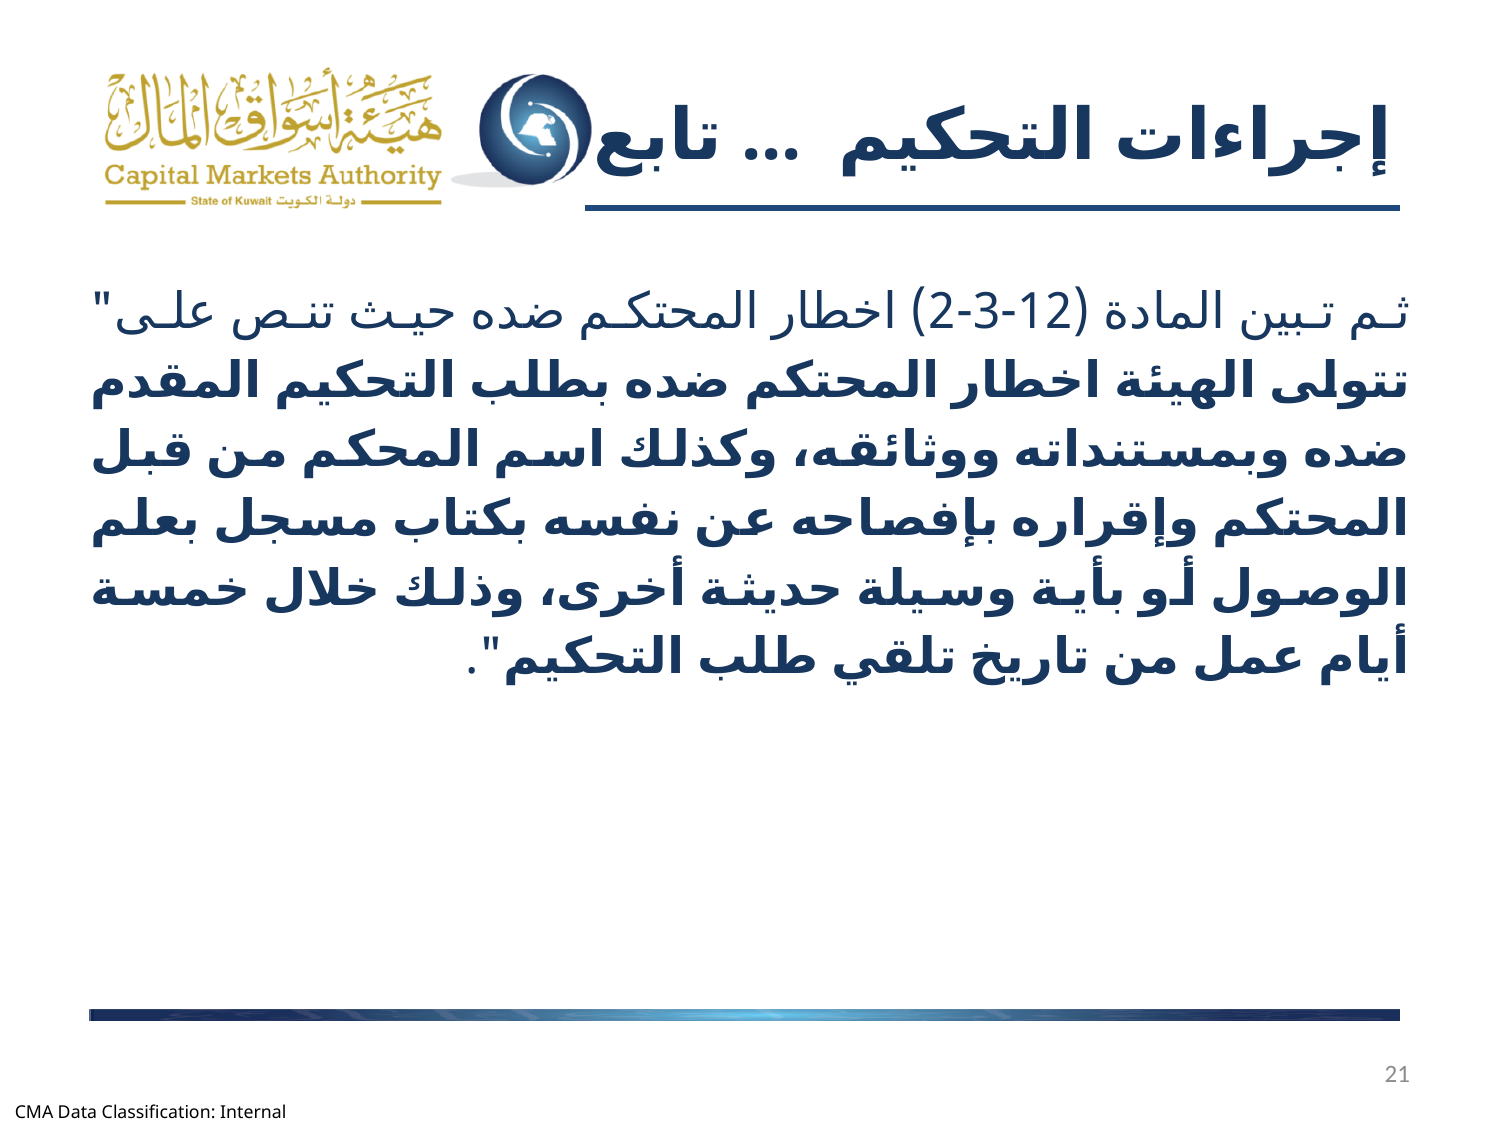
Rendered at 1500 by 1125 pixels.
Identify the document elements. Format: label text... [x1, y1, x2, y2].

picture [87, 1009, 1401, 1021]
slide_number 21 [1074, 1042, 1425, 1103]
list ثم تبين المادة (12-3-2) اخطار المحتكم ضده حيث تنص على" تتولى الهيئة اخطار المحتكم ضده بطلب التحكيم المقدم ضده وبمستنداته ووثائقه، وكذلك اسم المحكم من قبل المحتكم وإقراره بإفصاحه عن نفسه بكتاب مسجل بعلم الوصول أو بأية وسيلة حديثة أخرى، وذلك خلال خمسة أيام عمل من تاريخ تلقي طلب التحكيم". [75, 262, 1425, 1005]
picture [87, 62, 608, 213]
title إجراءات التحكيم ... تابع [442, 79, 1407, 268]
